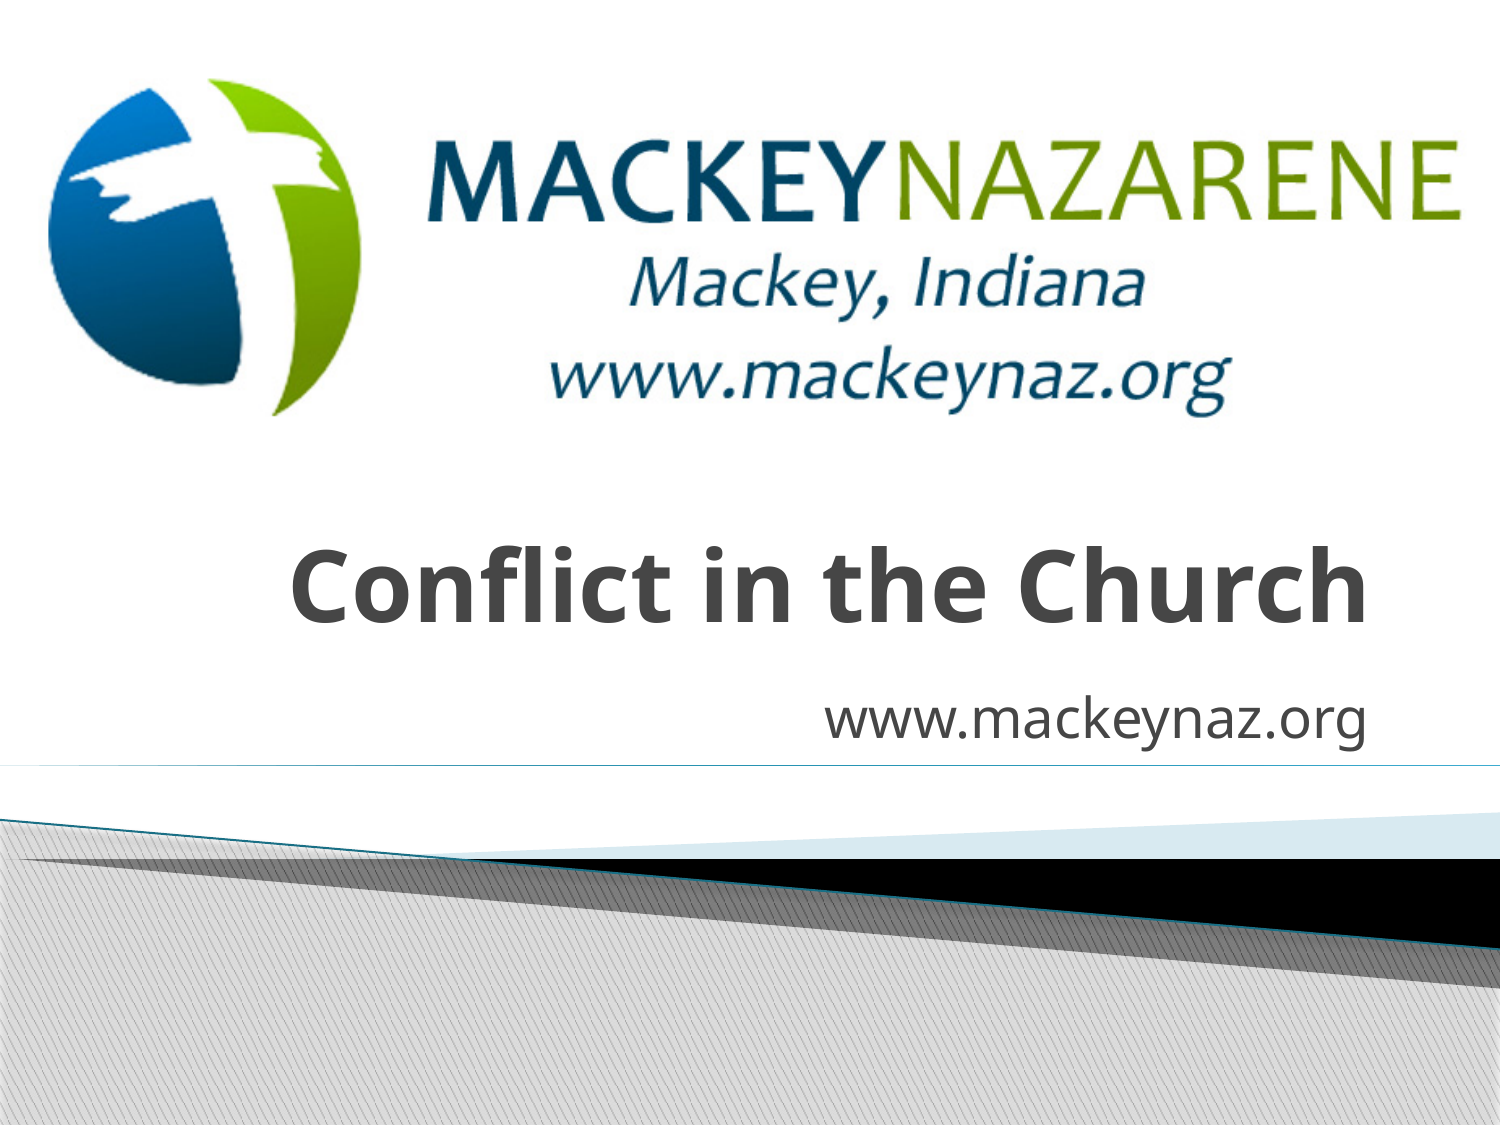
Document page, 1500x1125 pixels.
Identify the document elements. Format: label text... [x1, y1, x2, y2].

picture [5, 859, 1500, 989]
title Conflict in the Church [112, 537, 1388, 650]
subtitle www.mackeynaz.org [112, 675, 1388, 790]
picture [0, 0, 1500, 526]
